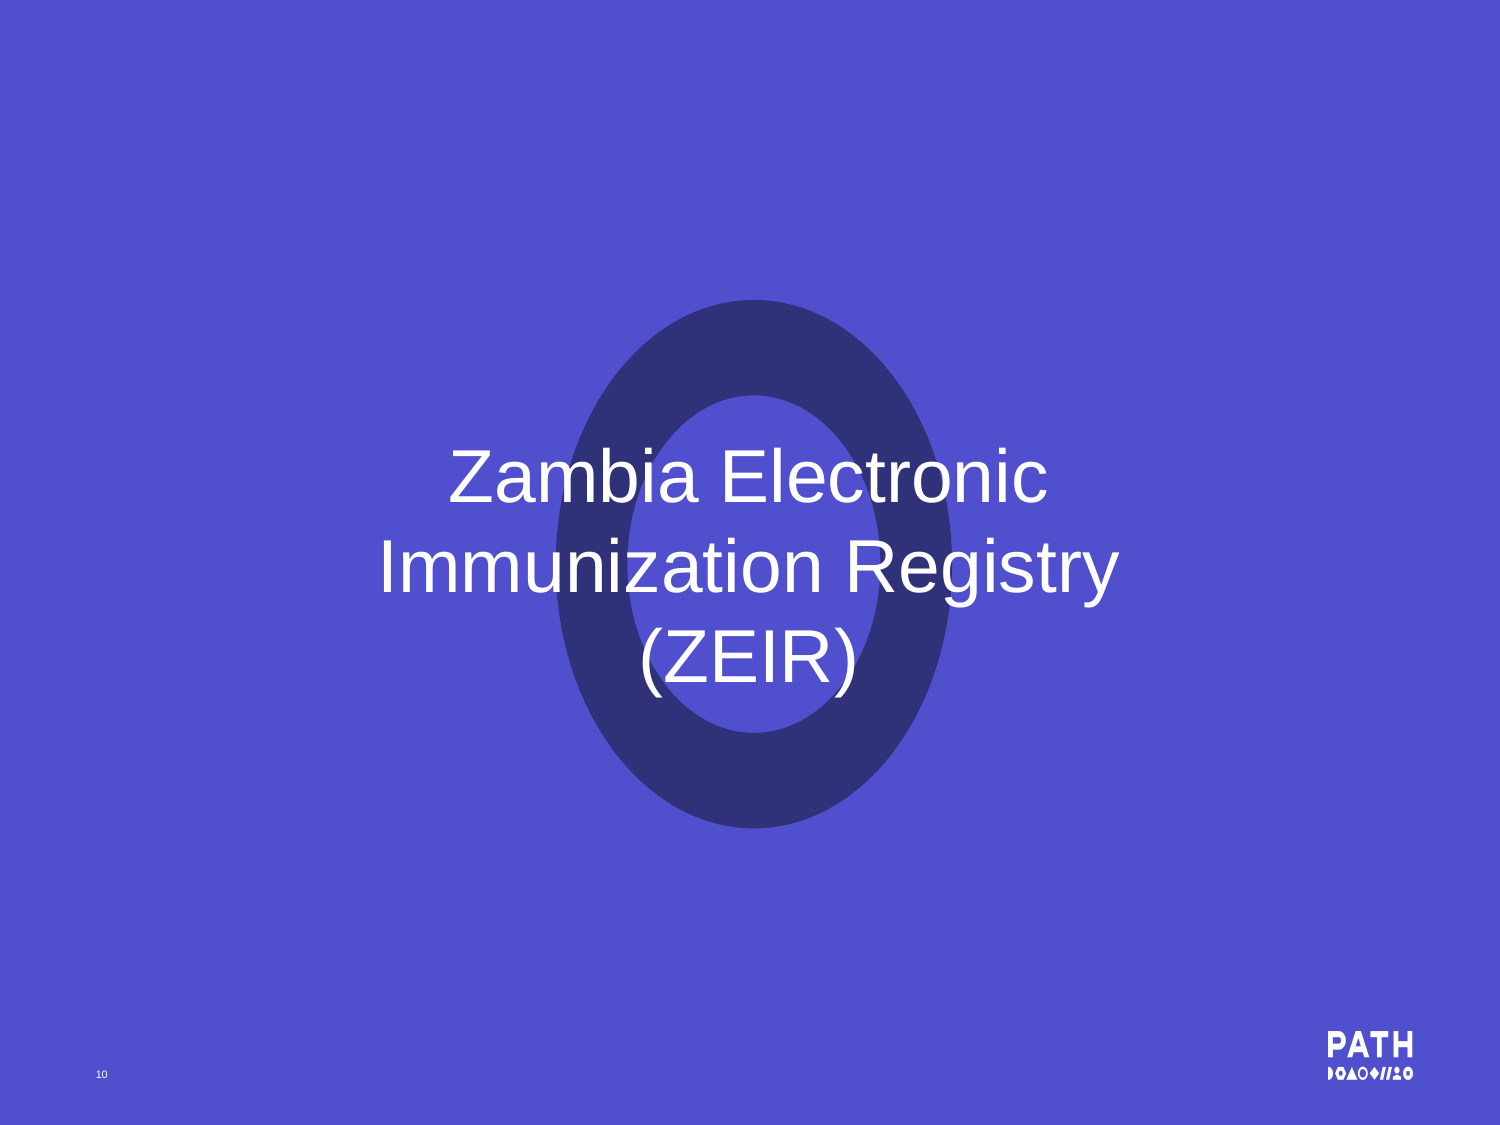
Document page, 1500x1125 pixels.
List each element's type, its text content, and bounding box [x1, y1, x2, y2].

picture [1328, 1031, 1413, 1080]
list Zambia Electronic Immunization Registry (ZEIR) [262, 331, 1236, 794]
